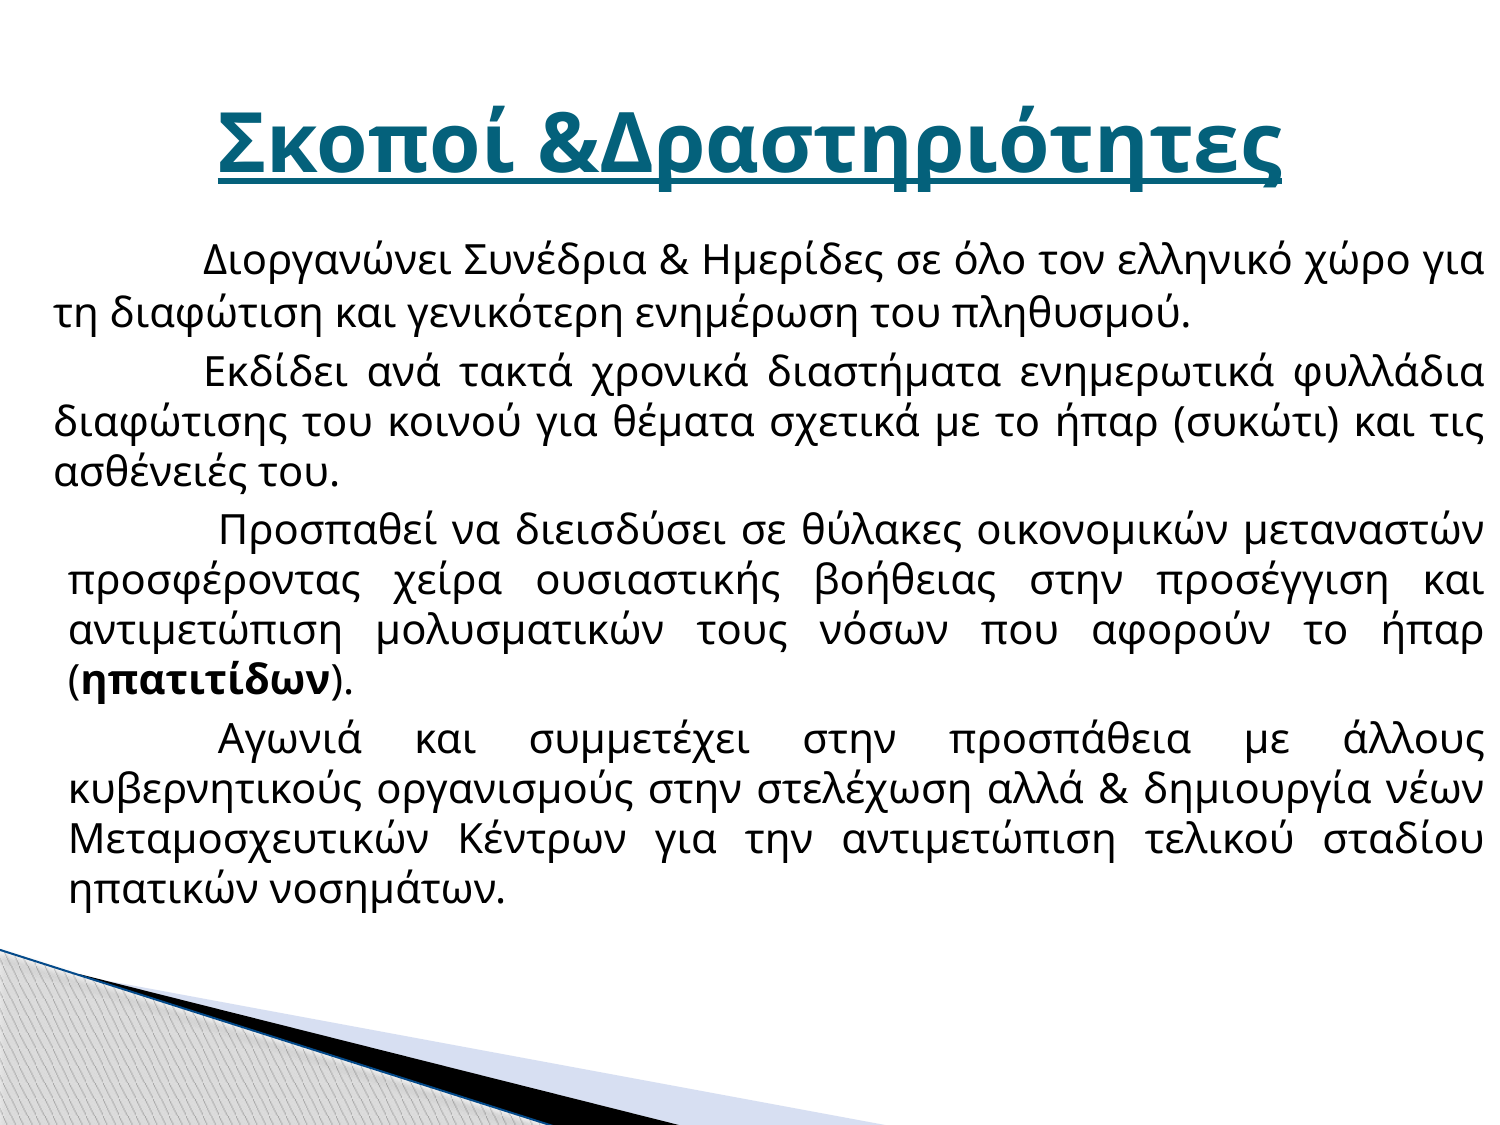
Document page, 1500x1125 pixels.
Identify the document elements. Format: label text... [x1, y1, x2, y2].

list Διοργανώνει Συνέδρια & Ημερίδες σε όλο τον ελληνικό χώρο για τη διαφώτιση και γενικότερη ενημέρωση του πληθυσμού. Εκδίδει ανά τακτά χρονικά διαστήματα ενημερωτικά φυλλάδια διαφώτισης του κοινού για θέματα σχετικά με το ήπαρ (συκώτι) και τις ασθένειές του. Προσπαθεί να διεισδύσει σε θύλακες οικονομικών μεταναστών προσφέροντας χείρα ουσιαστικής βοήθειας στην προσέγγιση και αντιμετώπιση μολυσματικών τους νόσων που αφορούν το ήπαρ (ηπατιτίδων). Αγωνιά και συμμετέχει στην προσπάθεια με άλλους κυβερνητικούς οργανισμούς στην στελέχωση αλλά & δημιουργία νέων Μεταμοσχευτικών Κέντρων για την αντιμετώπιση τελικού σταδίου ηπατικών νοσημάτων. [23, 210, 1500, 1032]
title Σκοποί &Δραστηριότητες [75, 45, 1425, 233]
